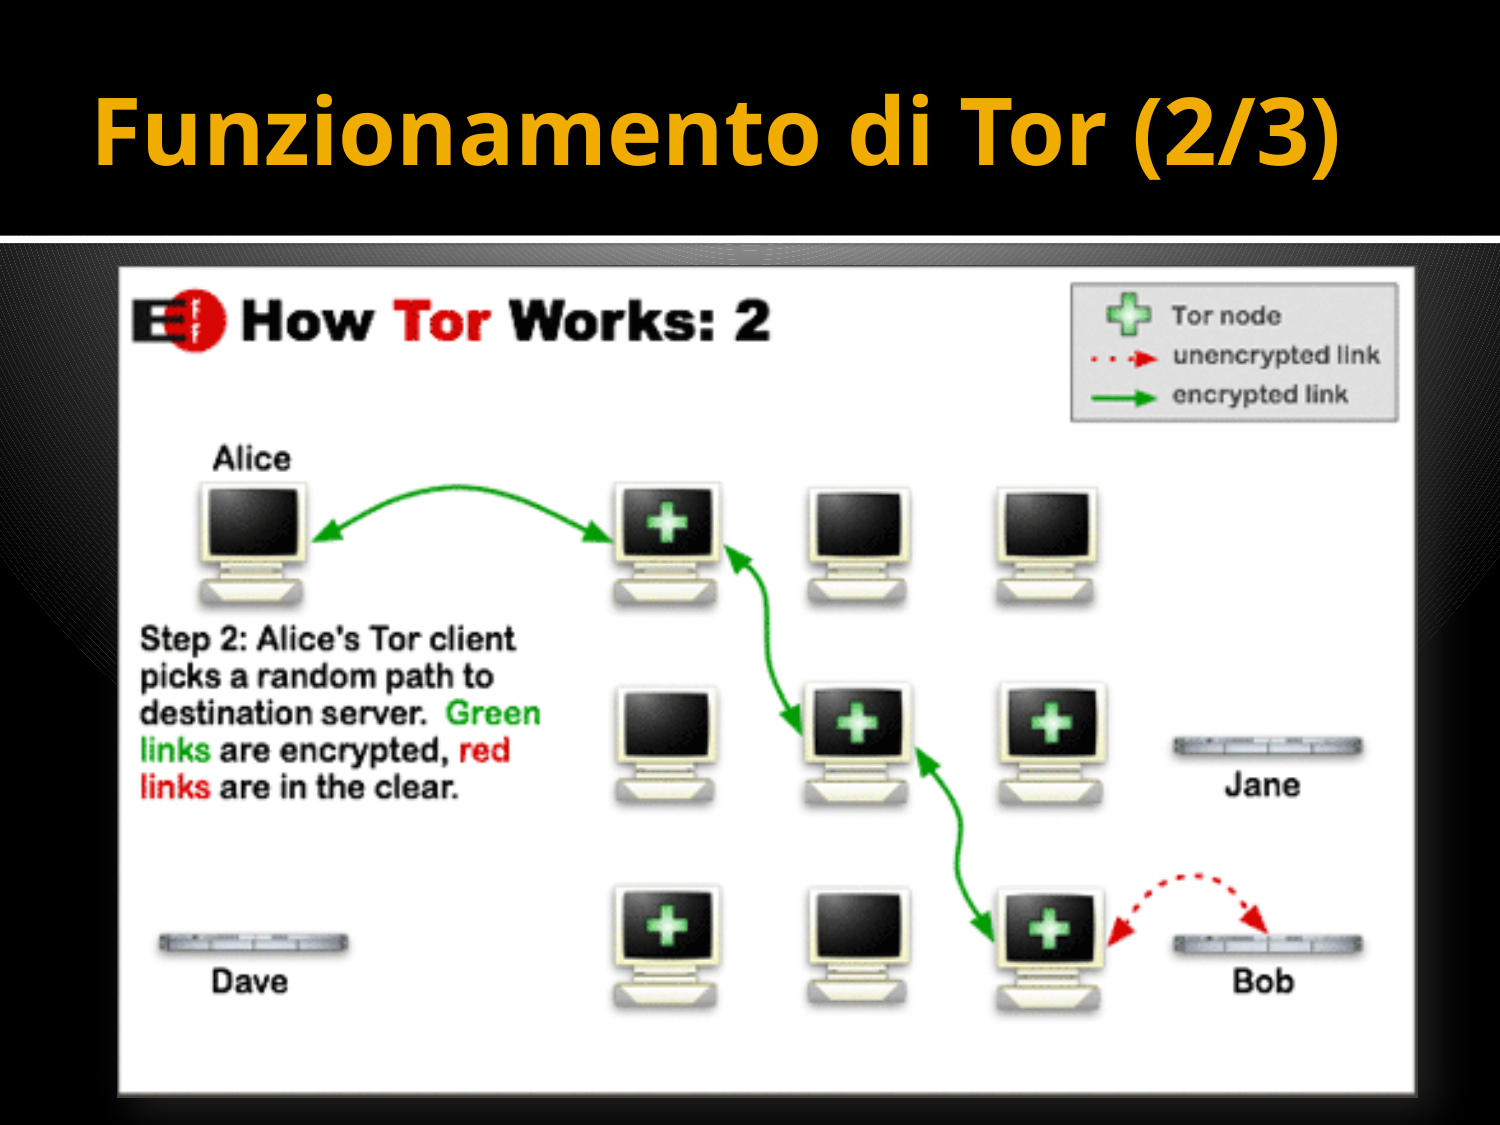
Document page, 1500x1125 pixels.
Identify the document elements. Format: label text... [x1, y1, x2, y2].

title Funzionamento di Tor (2/3) [75, 25, 1425, 231]
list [117, 265, 1418, 1098]
